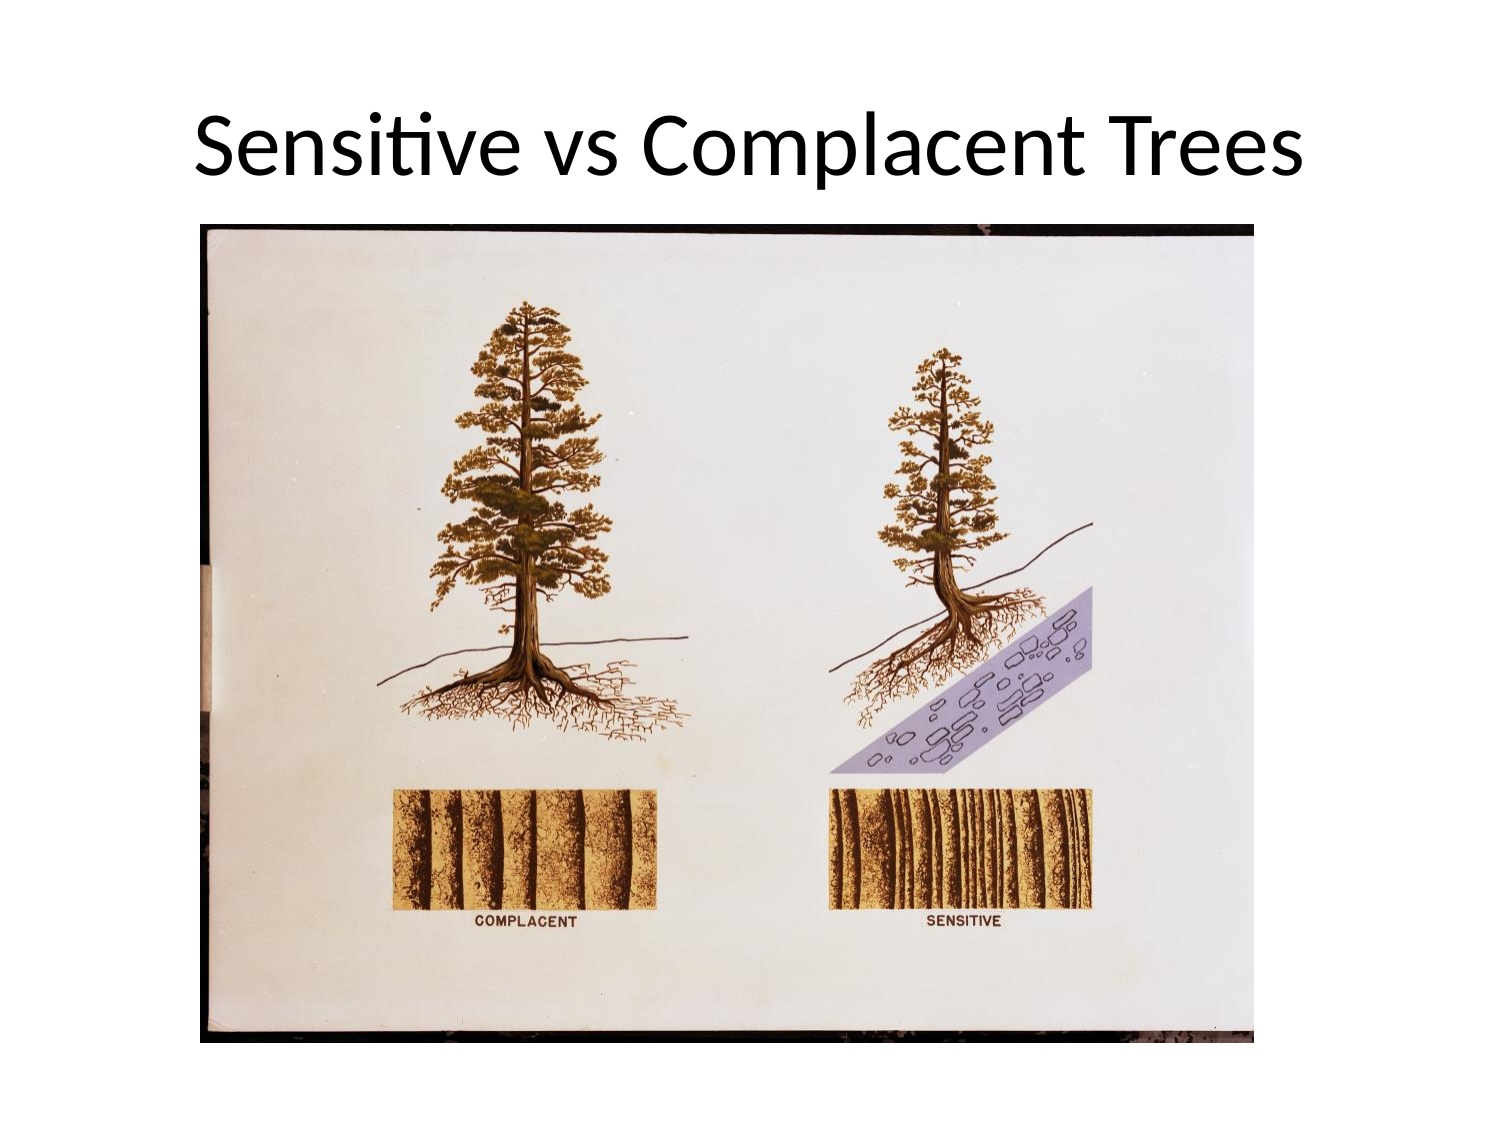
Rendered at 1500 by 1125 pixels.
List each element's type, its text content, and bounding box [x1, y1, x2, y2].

picture [199, 224, 1254, 1043]
title Sensitive vs Complacent Trees [75, 45, 1425, 233]
